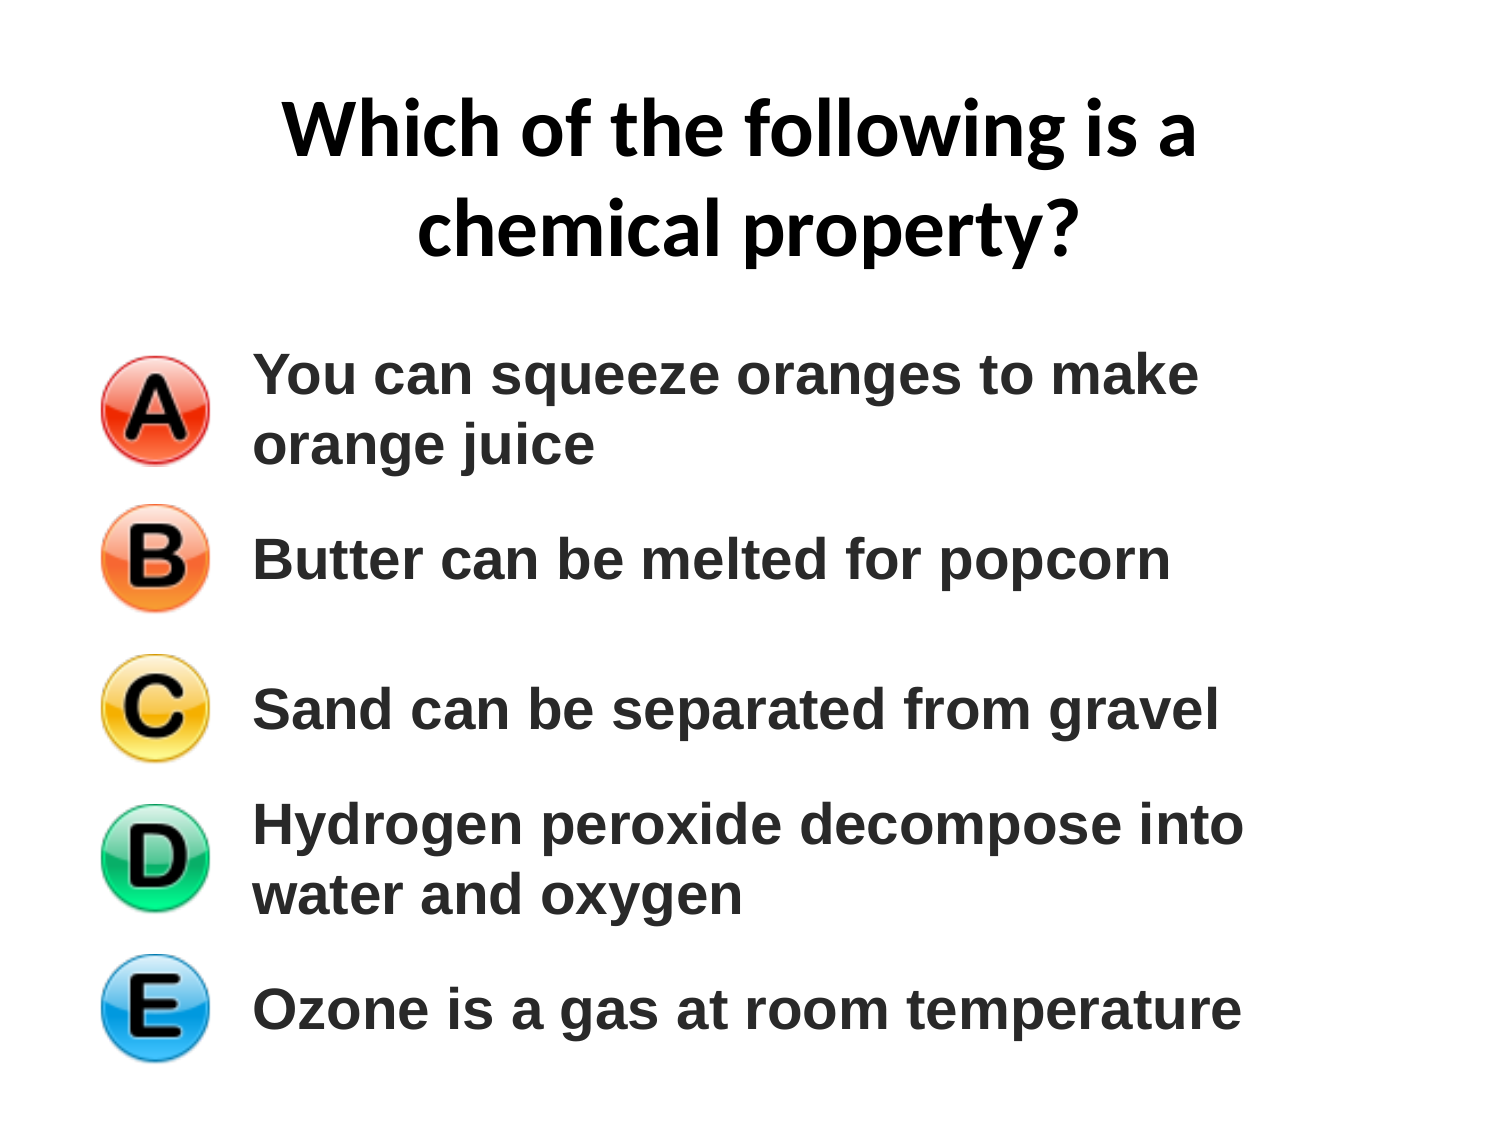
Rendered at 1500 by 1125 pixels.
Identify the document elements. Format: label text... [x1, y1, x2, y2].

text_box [99, 653, 1426, 767]
text_box Which of the following is a chemical property? [74, 45, 1425, 300]
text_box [99, 803, 1426, 917]
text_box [99, 953, 1426, 1067]
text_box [99, 503, 1426, 617]
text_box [99, 353, 1426, 467]
